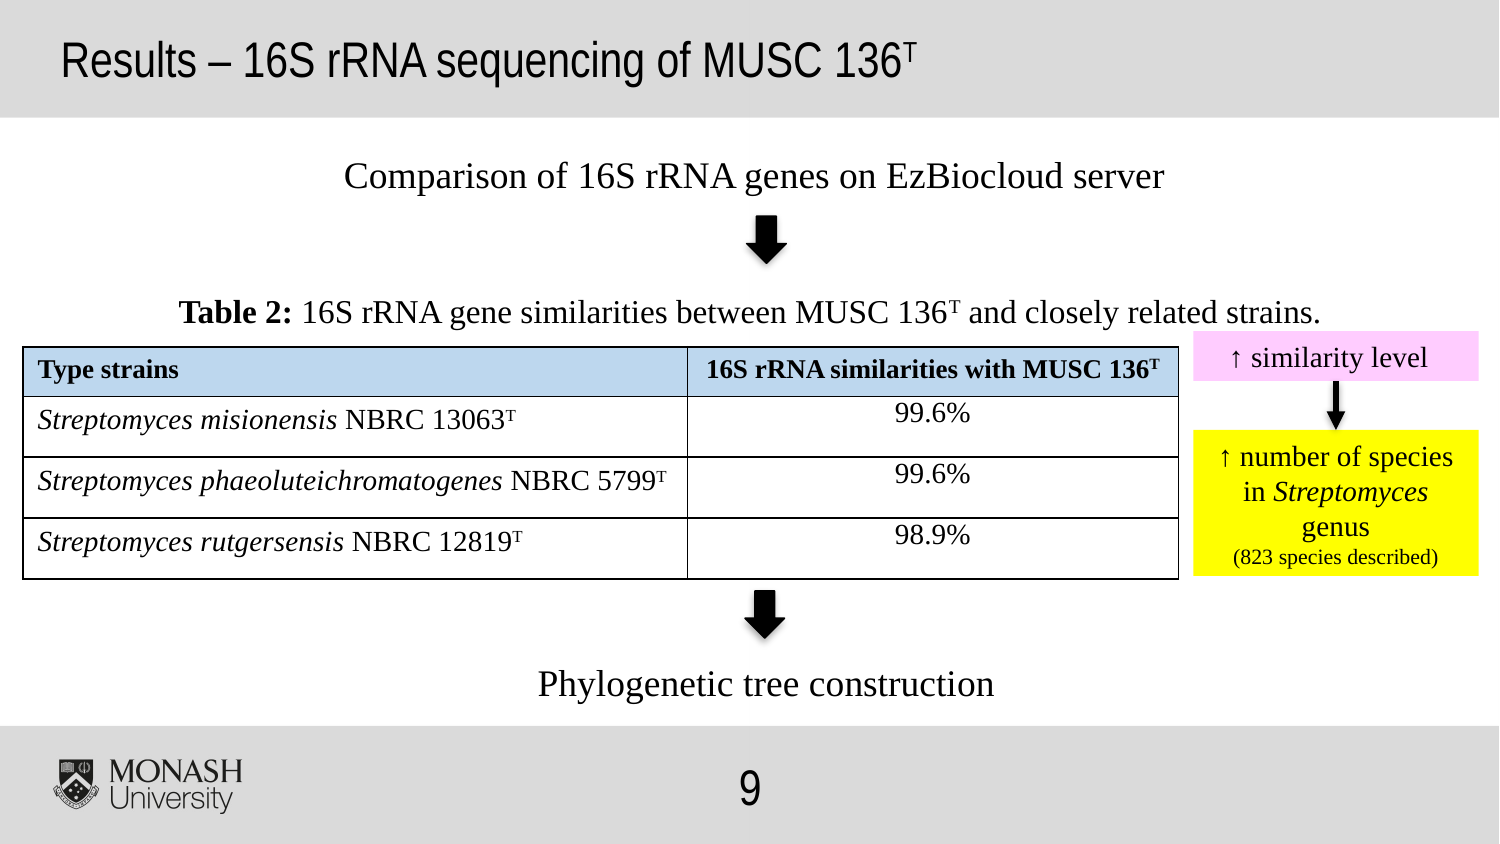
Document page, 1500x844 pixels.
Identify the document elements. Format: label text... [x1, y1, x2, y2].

table_header Type strains [24, 348, 687, 396]
table_cell Streptomyces phaeoluteichromatogenes NBRC 5799T [24, 458, 687, 517]
text_box Comparison of 16S rRNA genes on EzBiocloud server [206, 144, 1303, 204]
list Results – 16S rRNA sequencing of MUSC 136T [45, 19, 1464, 97]
picture [0, 0, 1499, 263]
table_cell 98.9% [688, 519, 1178, 578]
text_box ↑ number of species in Streptomyces genus (823 species described) [1193, 429, 1479, 576]
text_box Phylogenetic tree construction [218, 651, 1315, 712]
table_cell 99.6% [688, 397, 1178, 456]
text_box ↑ similarity level [1193, 331, 1479, 381]
text_box Table 2: 16S rRNA gene similarities between MUSC 136T and closely related strains. [0, 263, 1500, 338]
text_box [745, 215, 787, 264]
table_header 16S rRNA similarities with MUSC 136T [688, 348, 1178, 396]
table_cell Streptomyces misionensis NBRC 13063T [24, 397, 687, 456]
table_cell 99.6% [688, 458, 1178, 517]
text_box [744, 590, 786, 639]
picture [0, 338, 1499, 844]
table_cell Streptomyces rutgersensis NBRC 12819T [24, 519, 687, 578]
